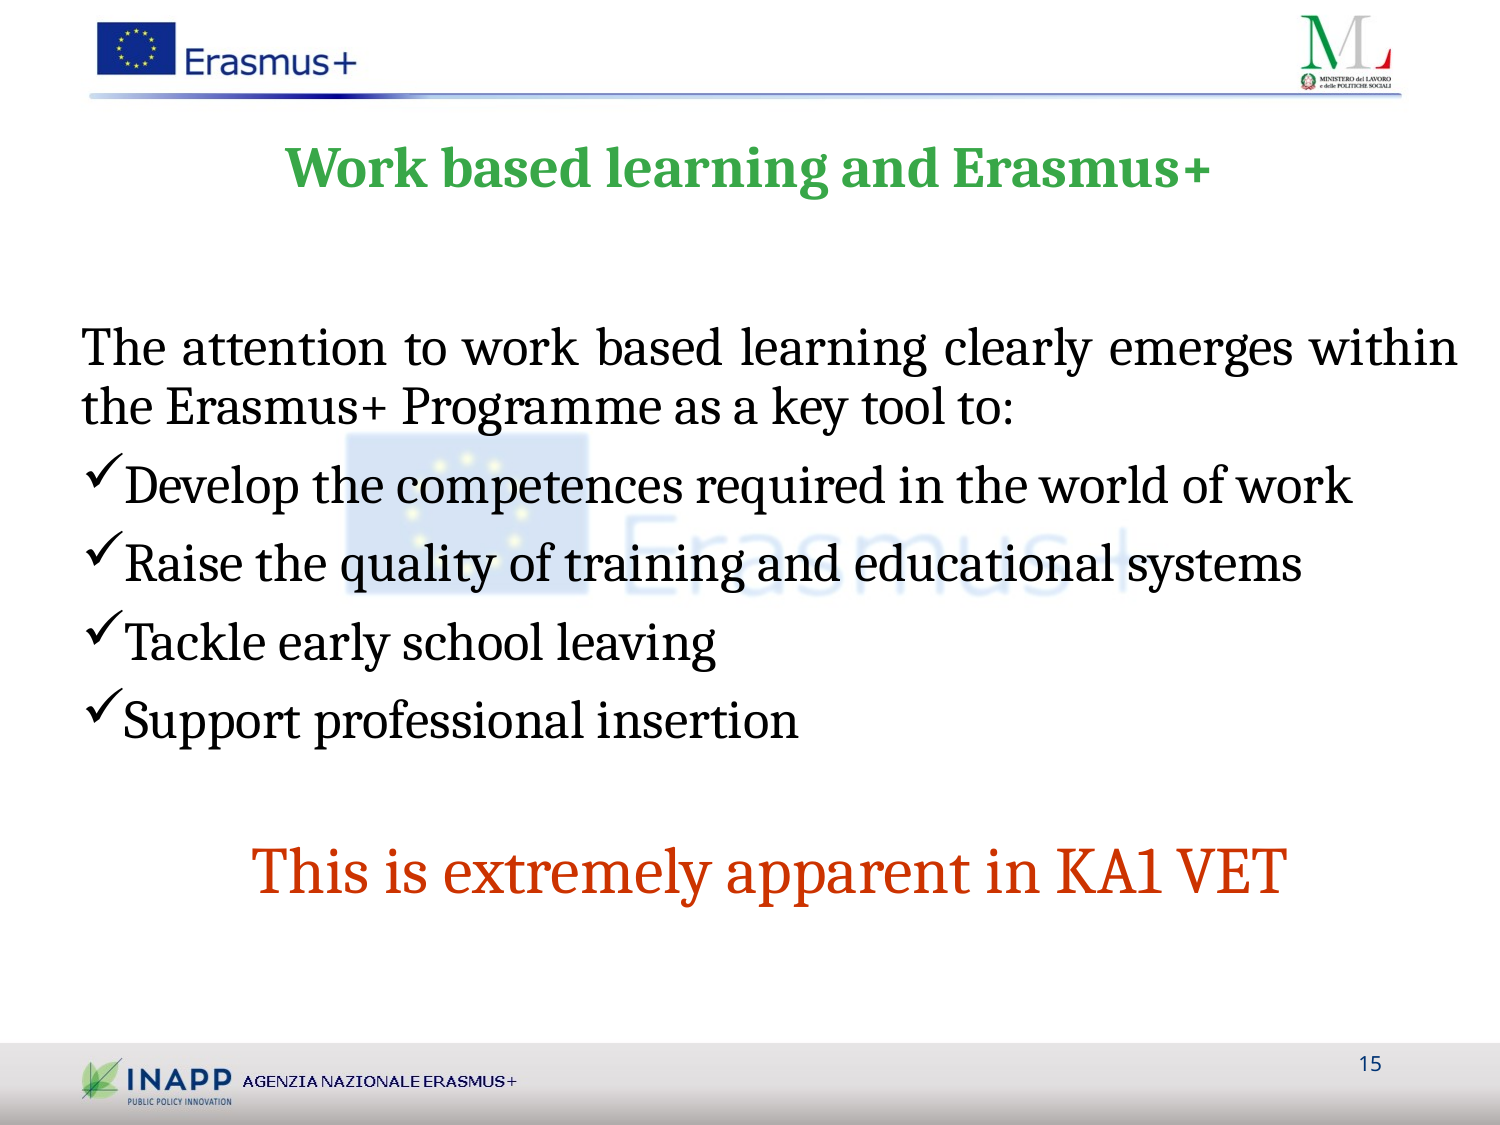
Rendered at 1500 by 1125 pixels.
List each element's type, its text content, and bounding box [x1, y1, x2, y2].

picture [0, 0, 1500, 1125]
slide_number 15 [1059, 1042, 1397, 1103]
list The attention to work based learning clearly emerges within the Erasmus+ Programme as a key tool to: Develop the competences required in the world of work Raise the quality of training and educational systems Tackle early school leaving Support professional insertion This is extremely apparent in KA1 VET [66, 310, 1475, 918]
title Work based learning and Erasmus+ [103, 59, 1397, 278]
